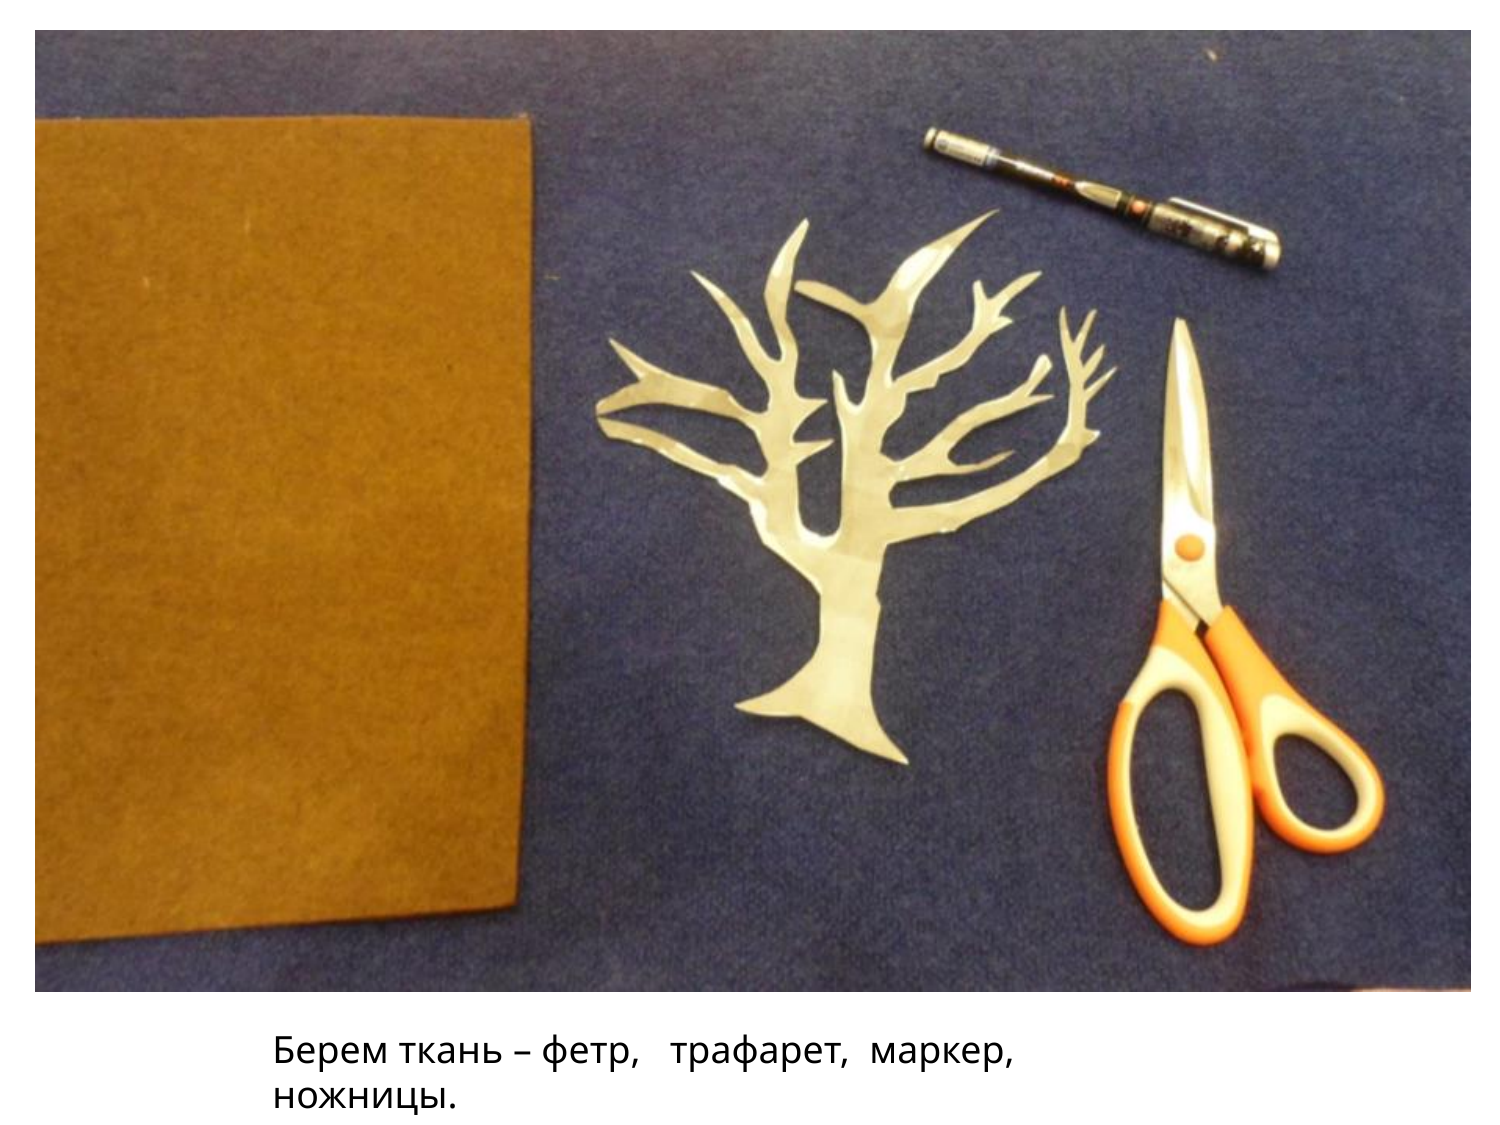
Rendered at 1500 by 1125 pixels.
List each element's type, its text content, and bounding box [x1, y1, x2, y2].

text_box Берем ткань – фетр, трафарет, маркер, ножницы. [257, 1018, 1161, 1124]
picture [34, 30, 1471, 993]
